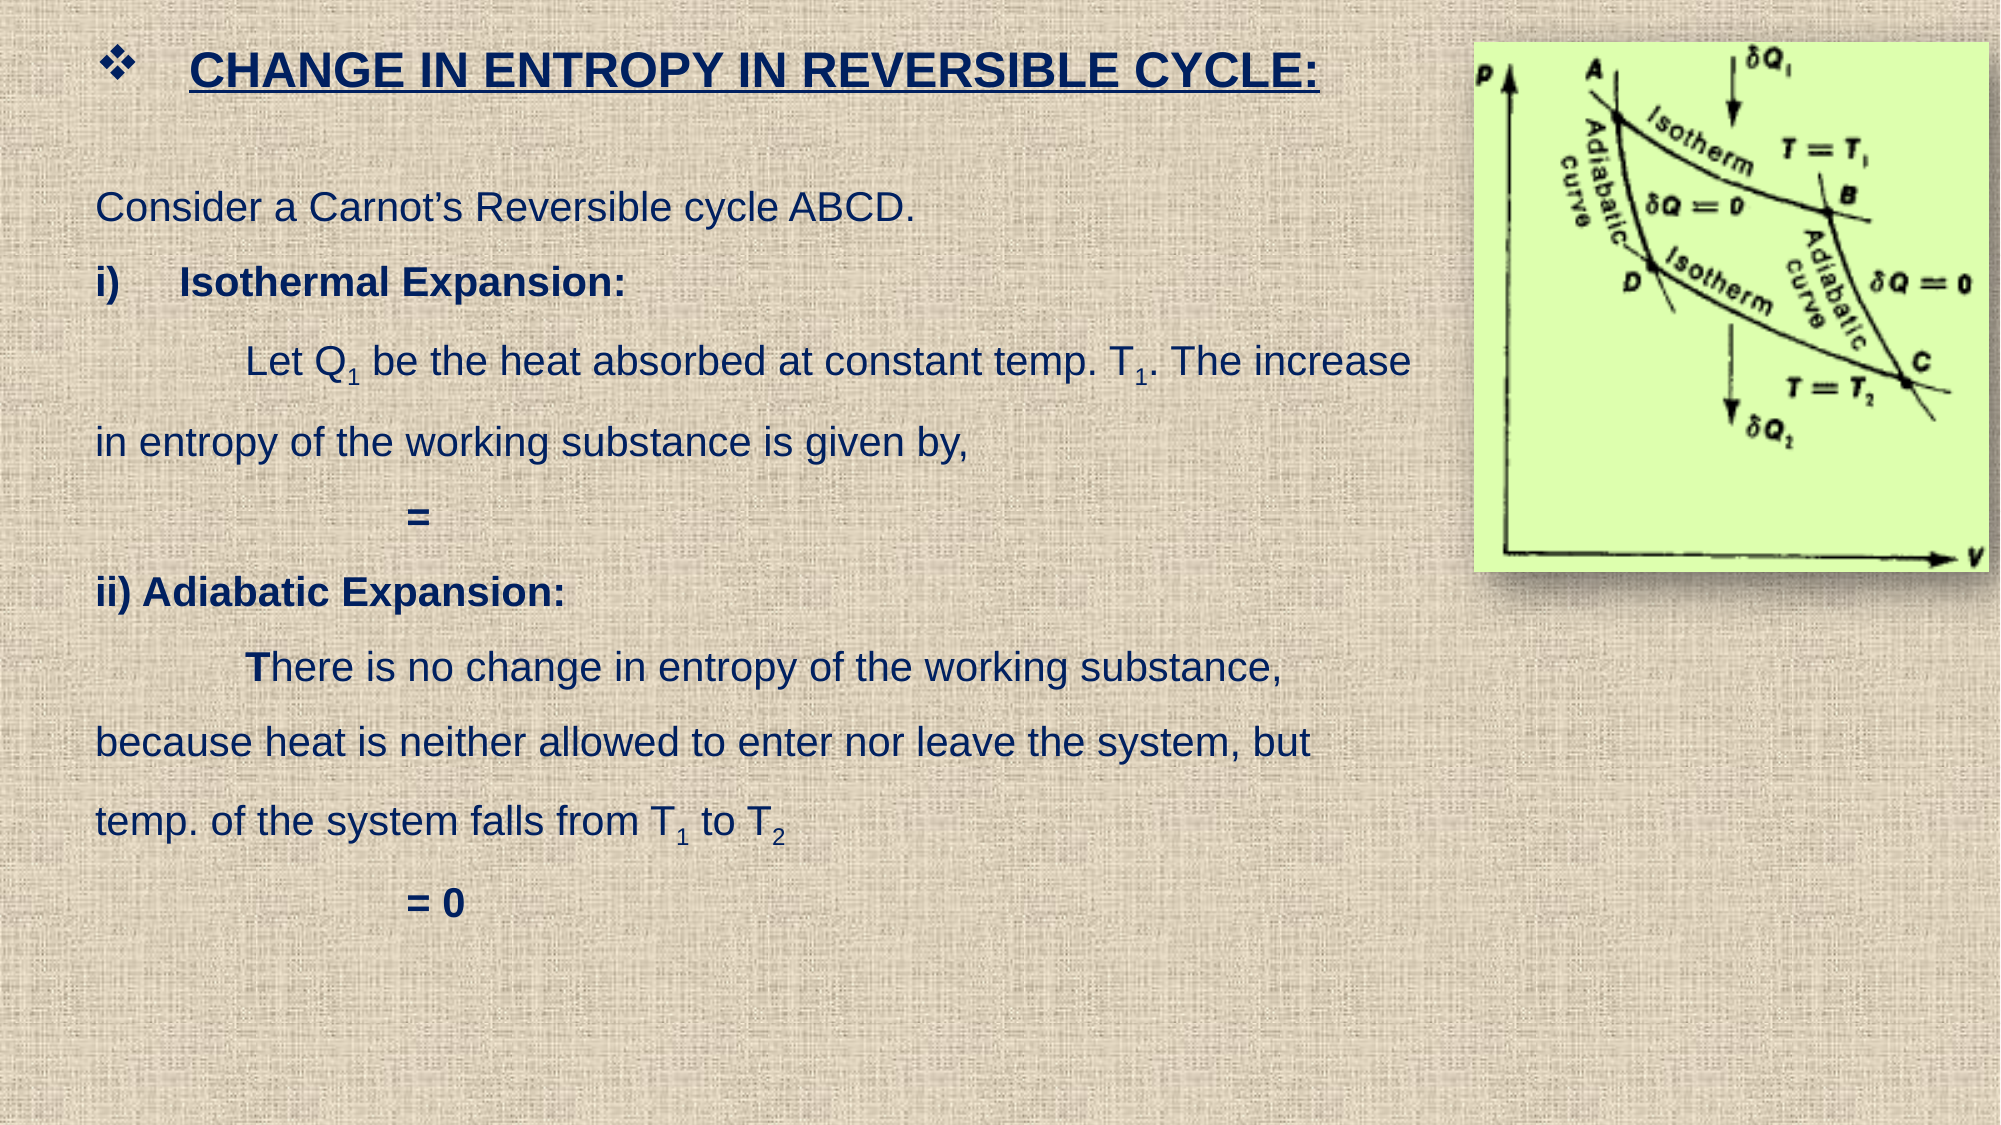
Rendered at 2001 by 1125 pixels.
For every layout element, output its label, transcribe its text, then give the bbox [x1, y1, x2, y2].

picture [0, 0, 2001, 1125]
title Change in entropy in reversible cycle: [80, 42, 1337, 100]
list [1474, 42, 1989, 572]
